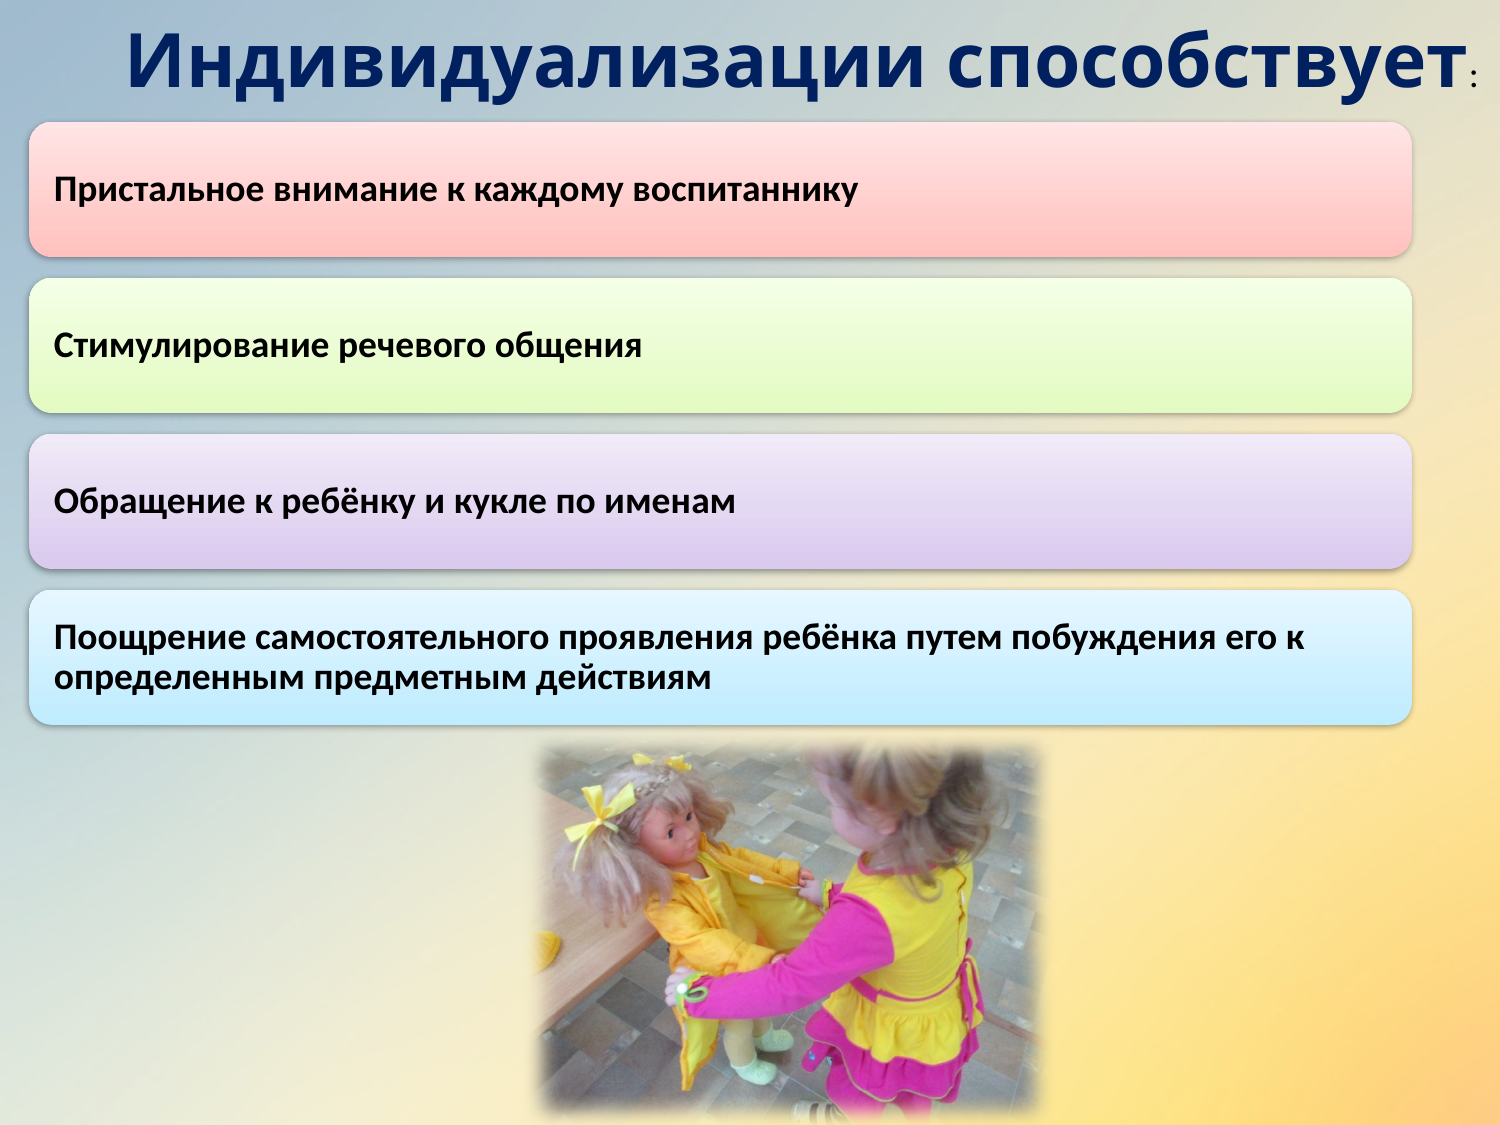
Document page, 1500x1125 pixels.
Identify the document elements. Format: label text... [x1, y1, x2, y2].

text_box Индивидуализации способствует: [109, 5, 1494, 156]
picture [522, 731, 1056, 1125]
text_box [29, 116, 1412, 731]
